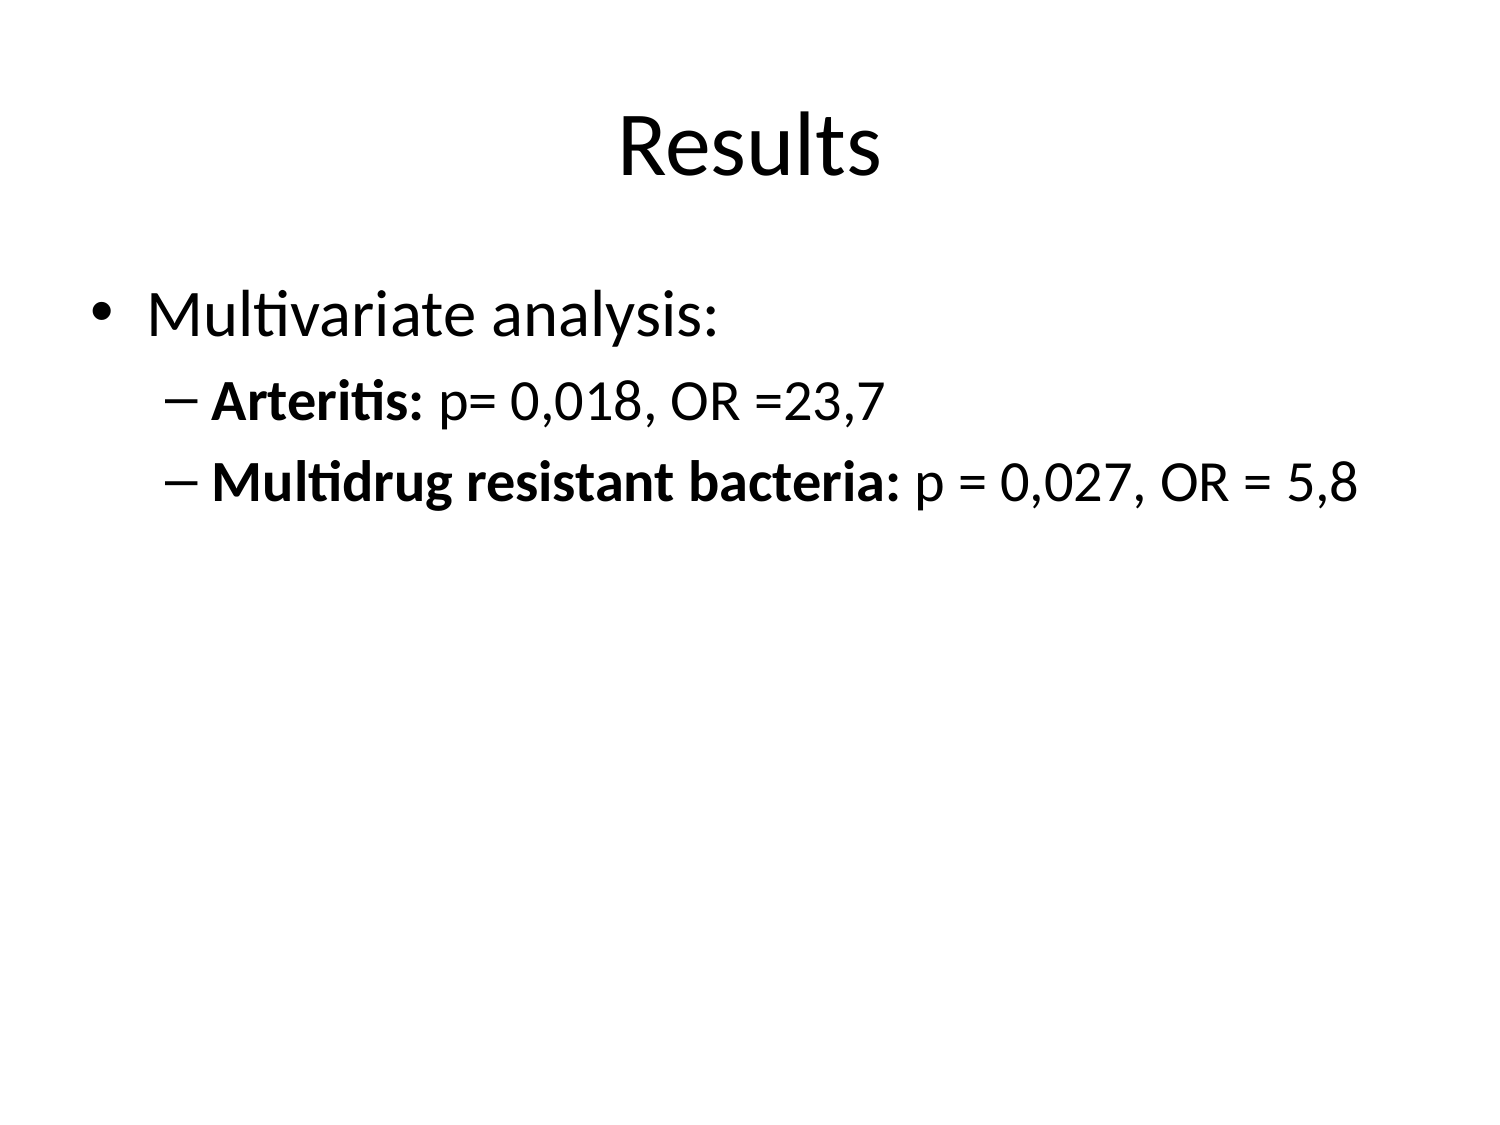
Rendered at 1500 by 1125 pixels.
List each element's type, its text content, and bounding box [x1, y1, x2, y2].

title Results [75, 45, 1425, 233]
list Multivariate analysis: Arteritis: p= 0,018, OR =23,7 Multidrug resistant bacteria: p = 0,027, OR = 5,8 [75, 262, 1425, 1005]
